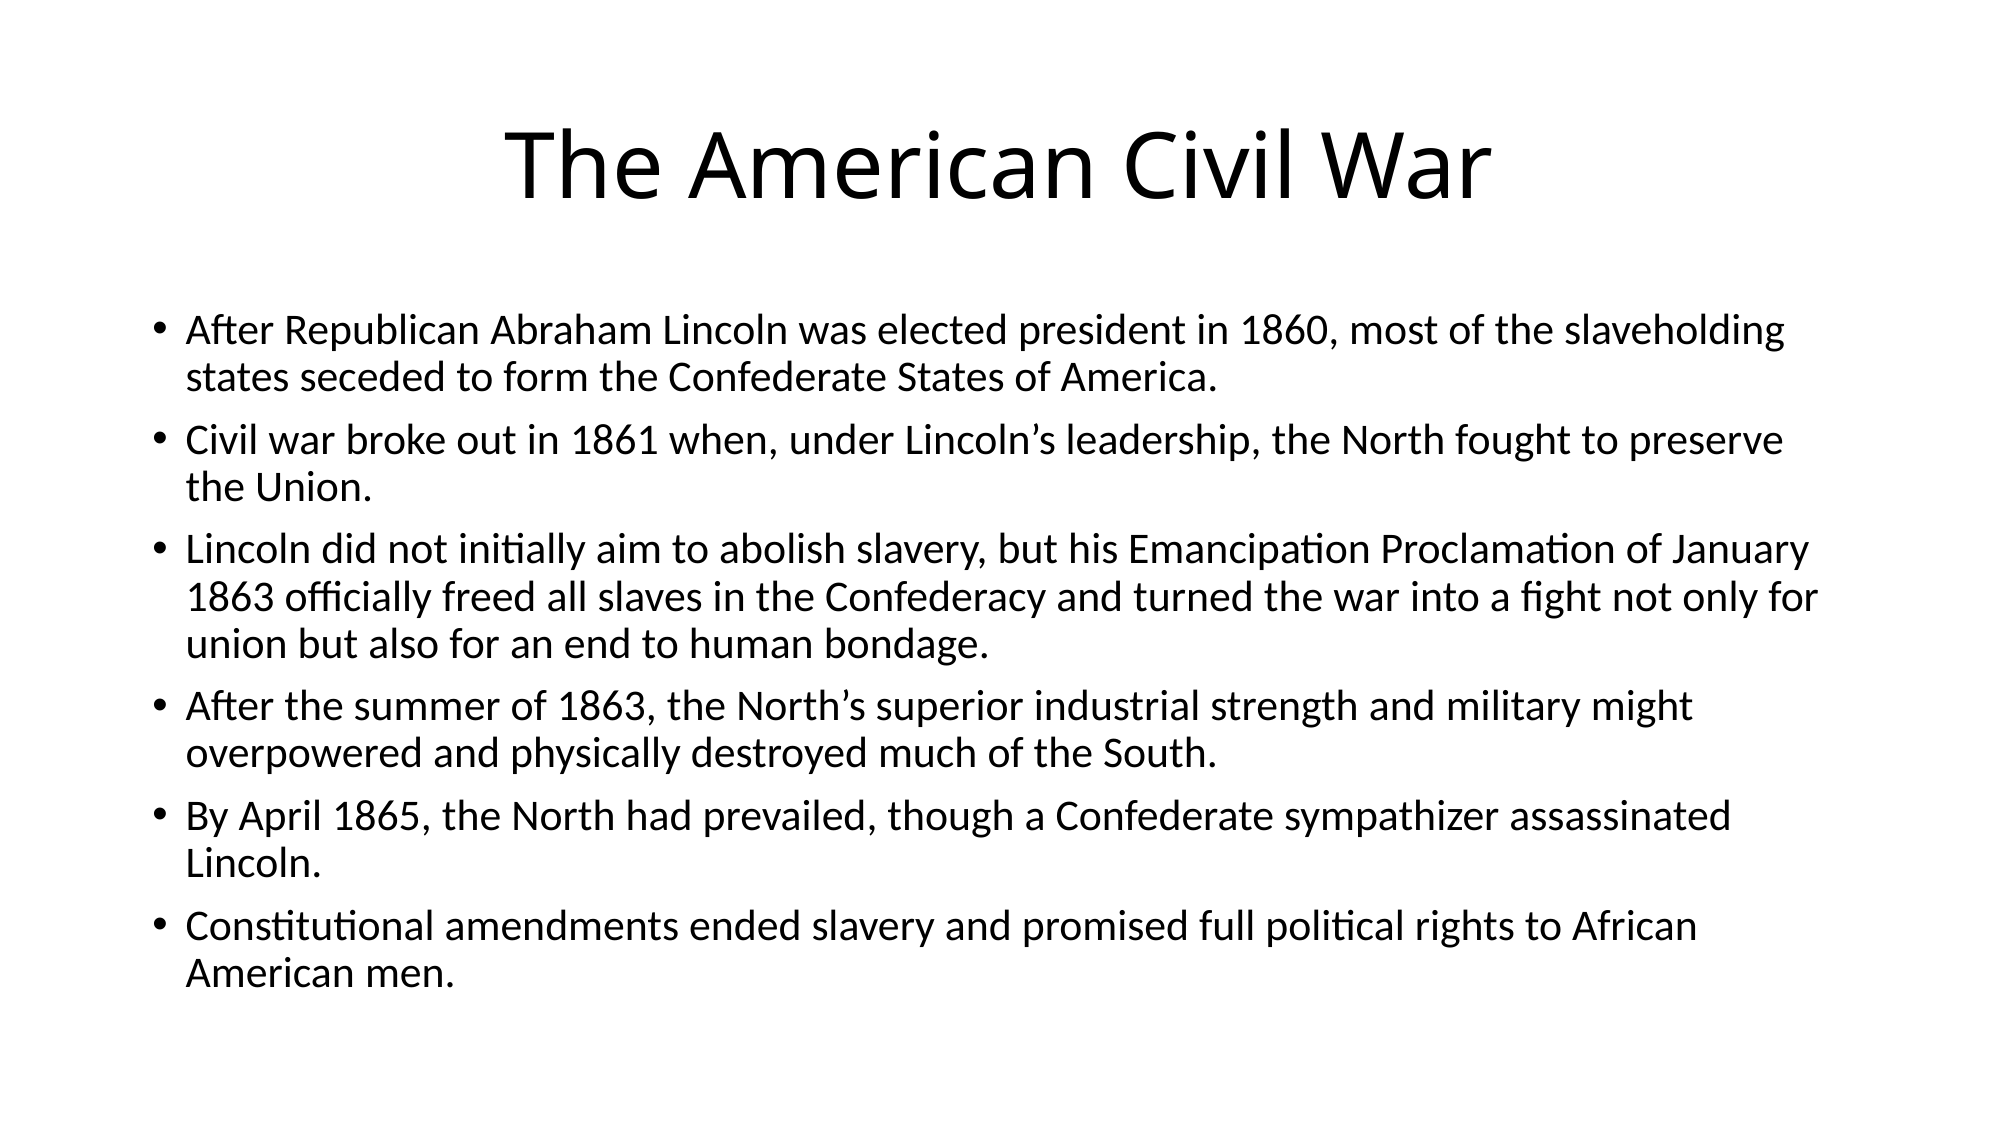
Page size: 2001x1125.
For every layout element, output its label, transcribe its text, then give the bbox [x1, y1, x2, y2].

list After Republican Abraham Lincoln was elected president in 1860, most of the slaveholding states seceded to form the Confederate States of America. Civil war broke out in 1861 when, under Lincoln’s leadership, the North fought to preserve the Union. Lincoln did not initially aim to abolish slavery, but his Emancipation Proclamation of January 1863 officially freed all slaves in the Confederacy and turned the war into a fight not only for union but also for an end to human bondage. After the summer of 1863, the North’s superior industrial strength and military might overpowered and physically destroyed much of the South. By April 1865, the North had prevailed, though a Confederate sympathizer assassinated Lincoln. Constitutional amendments ended slavery and promised full political rights to African American men. [137, 299, 1863, 1014]
title The American Civil War [137, 59, 1863, 278]
